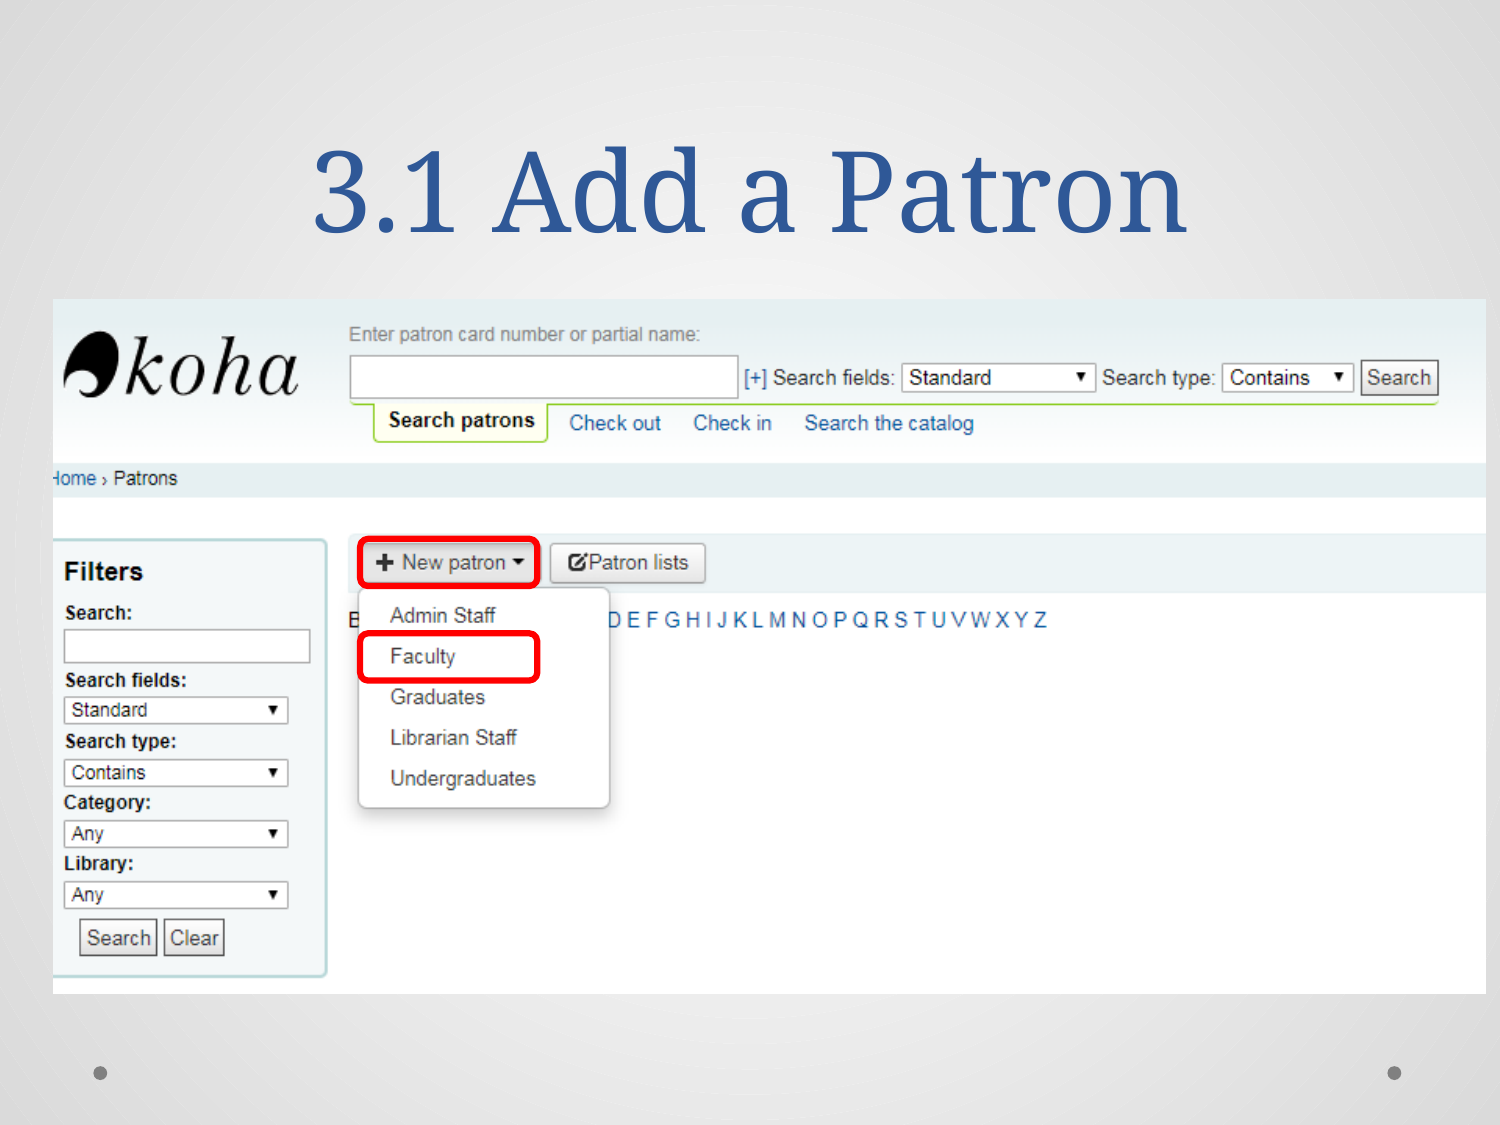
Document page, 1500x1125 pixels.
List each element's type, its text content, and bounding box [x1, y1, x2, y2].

picture [52, 299, 1487, 994]
title 3.1 Add a Patron [75, 0, 1425, 263]
